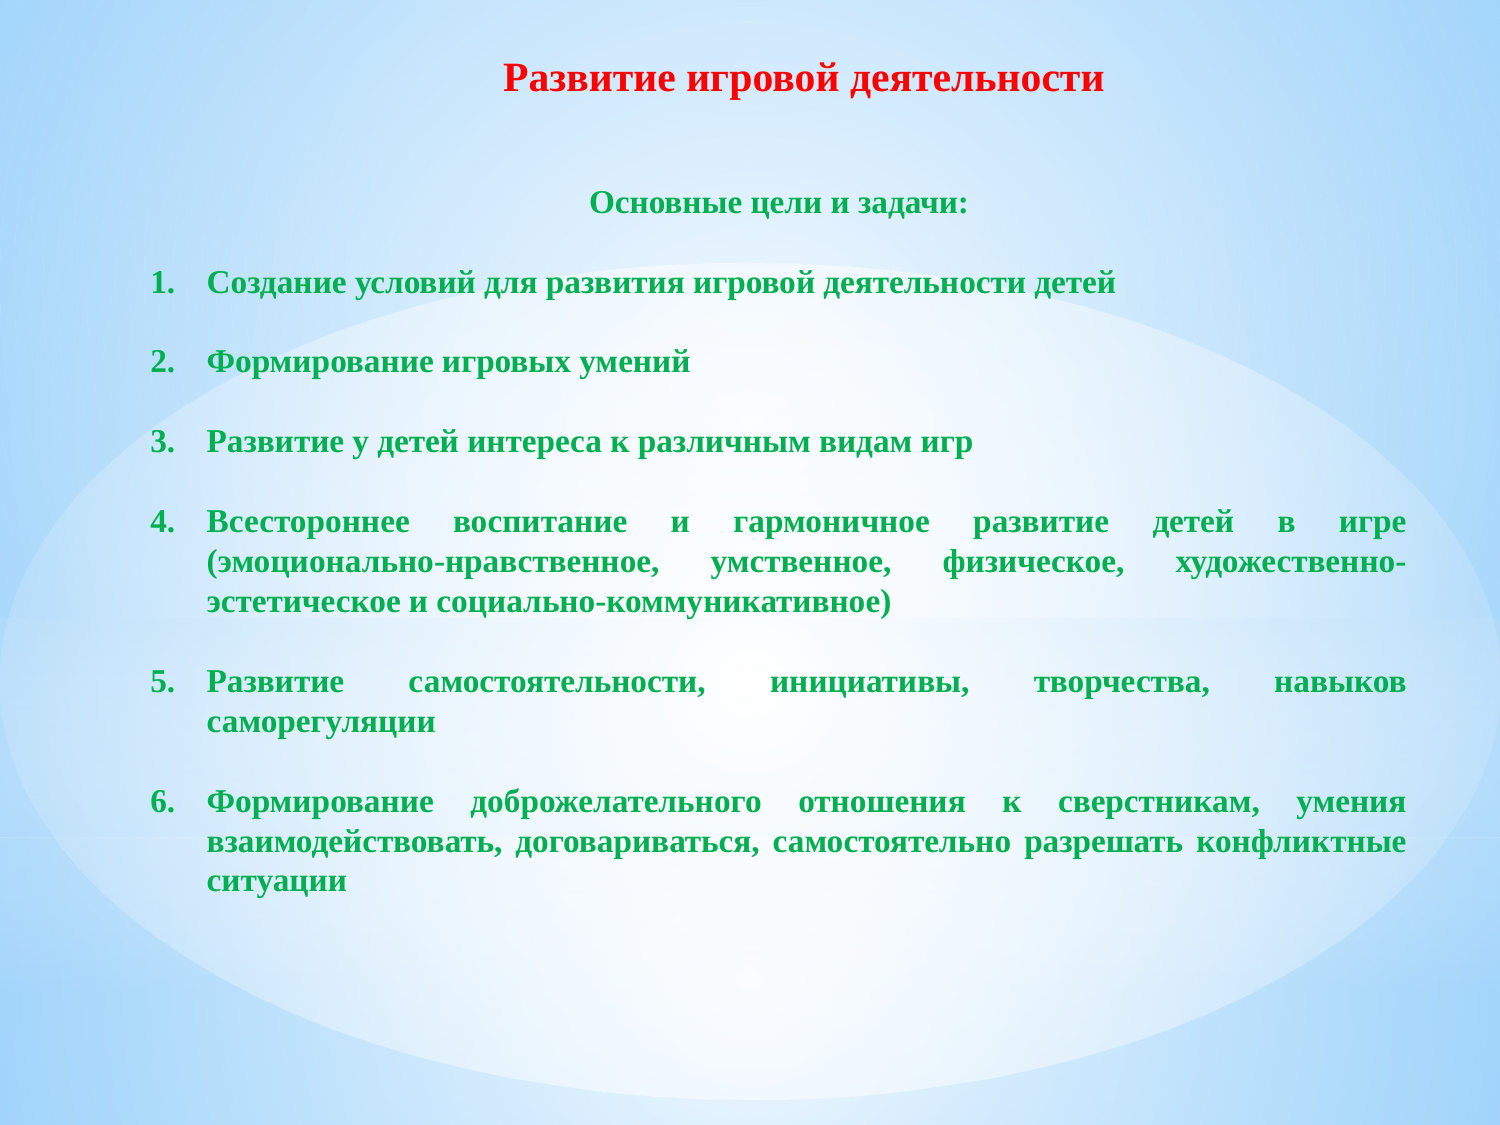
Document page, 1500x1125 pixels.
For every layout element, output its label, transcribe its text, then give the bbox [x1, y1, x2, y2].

text_box Основные цели и задачи: Создание условий для развития игровой деятельности детей Формирование игровых умений Развитие у детей интереса к различным видам игр Всестороннее воспитание и гармоничное развитие детей в игре (эмоционально-нравственное, умственное, физическое, художественно-эстетическое и социально-коммуникативное) Развитие самостоятельности, инициативы, творчества, навыков саморегуляции Формирование доброжелательного отношения к сверстникам, умения взаимодействовать, договариваться, самостоятельно разрешать конфликтные ситуации [135, 172, 1424, 906]
text_box Развитие игровой деятельности [301, 42, 1317, 108]
